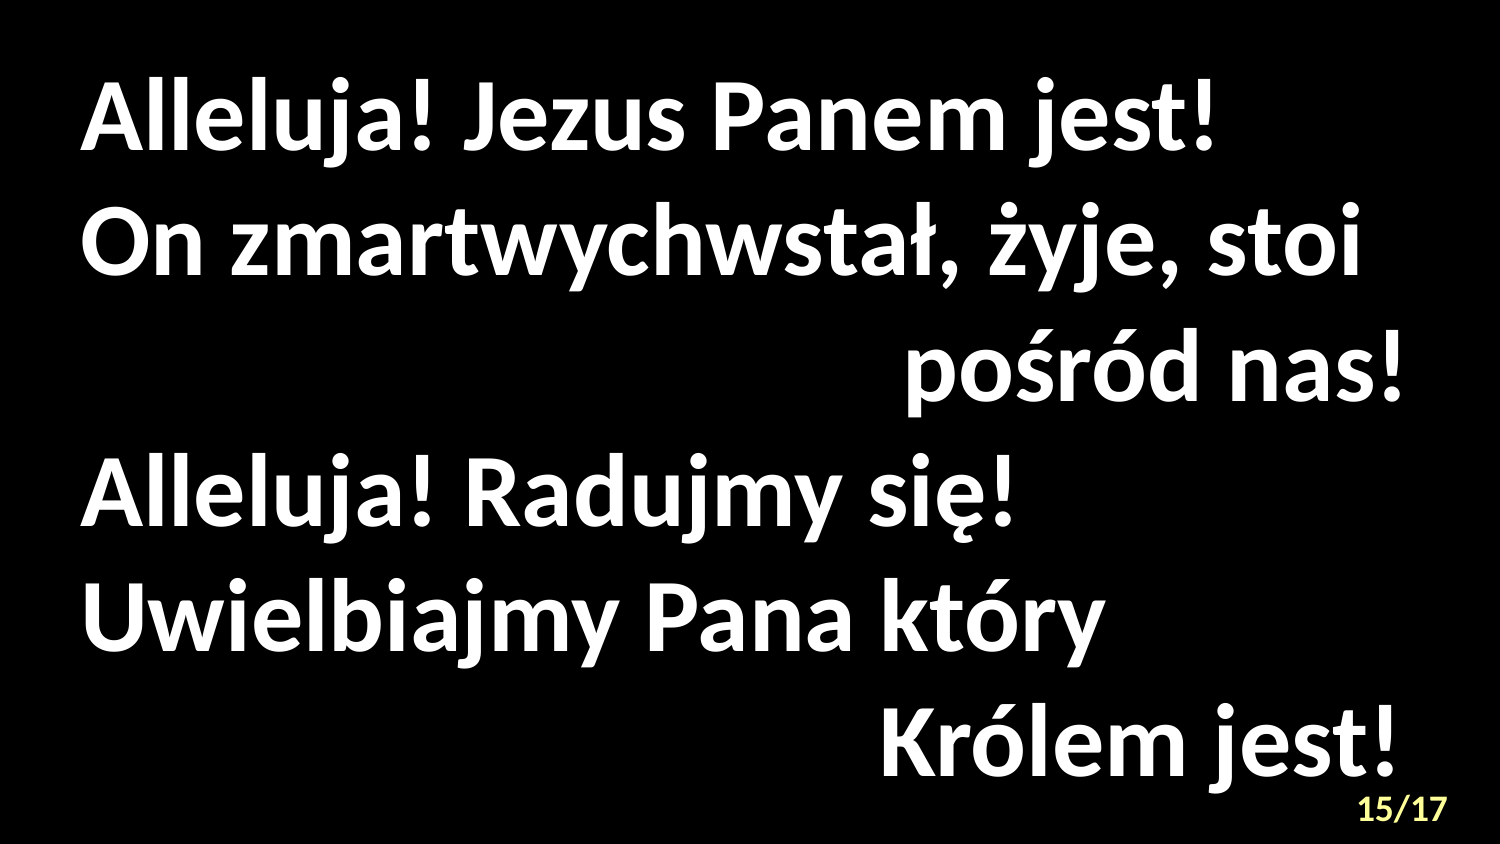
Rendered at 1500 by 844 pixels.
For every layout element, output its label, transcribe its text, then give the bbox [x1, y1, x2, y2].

title Alleluja! Jezus Panem jest! On zmartwychwstał, żyje, stoi pośród nas! Alleluja! Radujmy się! Uwielbiajmy Pana który Królem jest! [64, 32, 1436, 812]
text_box 15/17 [1341, 776, 1464, 836]
